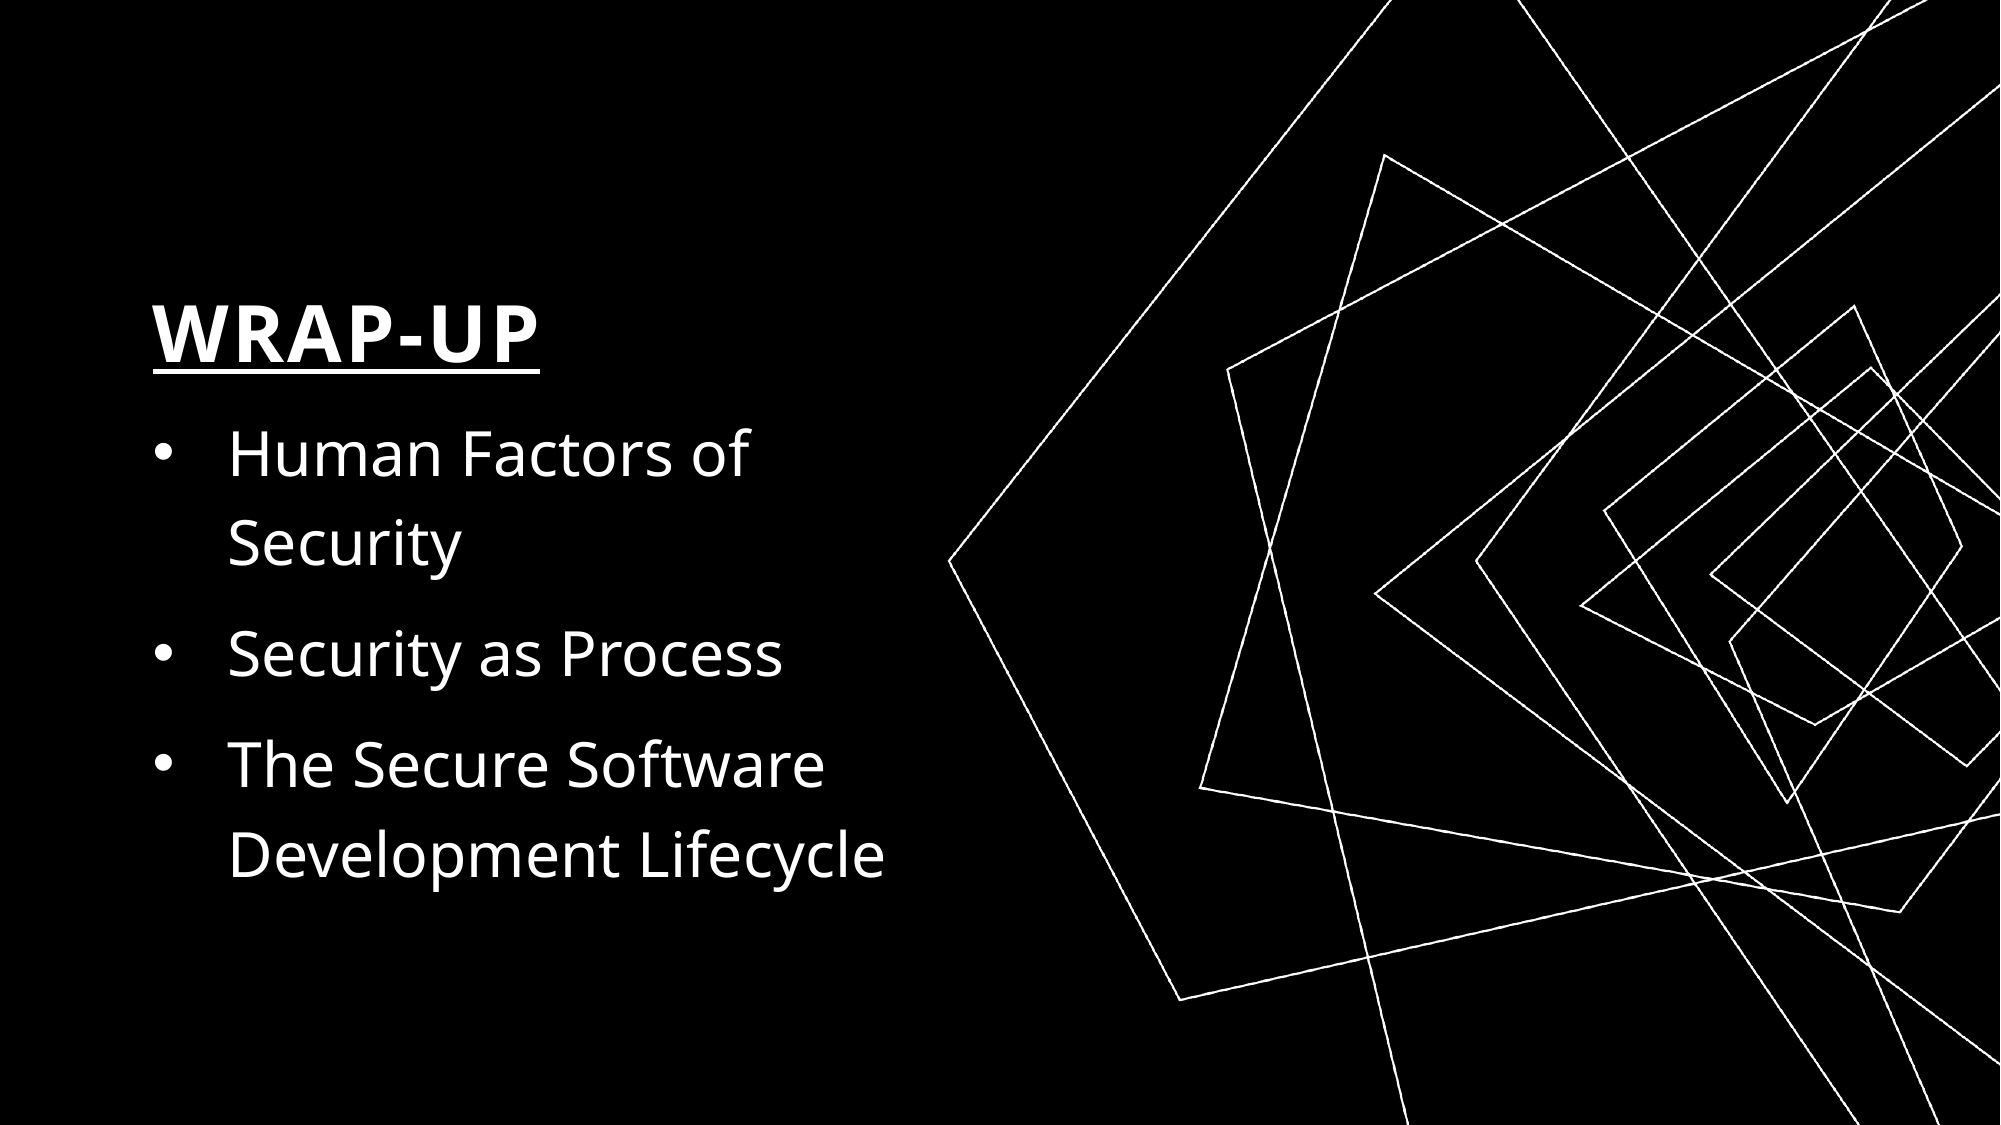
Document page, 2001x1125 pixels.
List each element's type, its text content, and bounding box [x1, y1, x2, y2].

list Human Factors of Security Security as Process The Secure Software Development Lifecycle [137, 391, 952, 961]
title Wrap-up [137, 169, 974, 388]
picture [900, 0, 2000, 1125]
